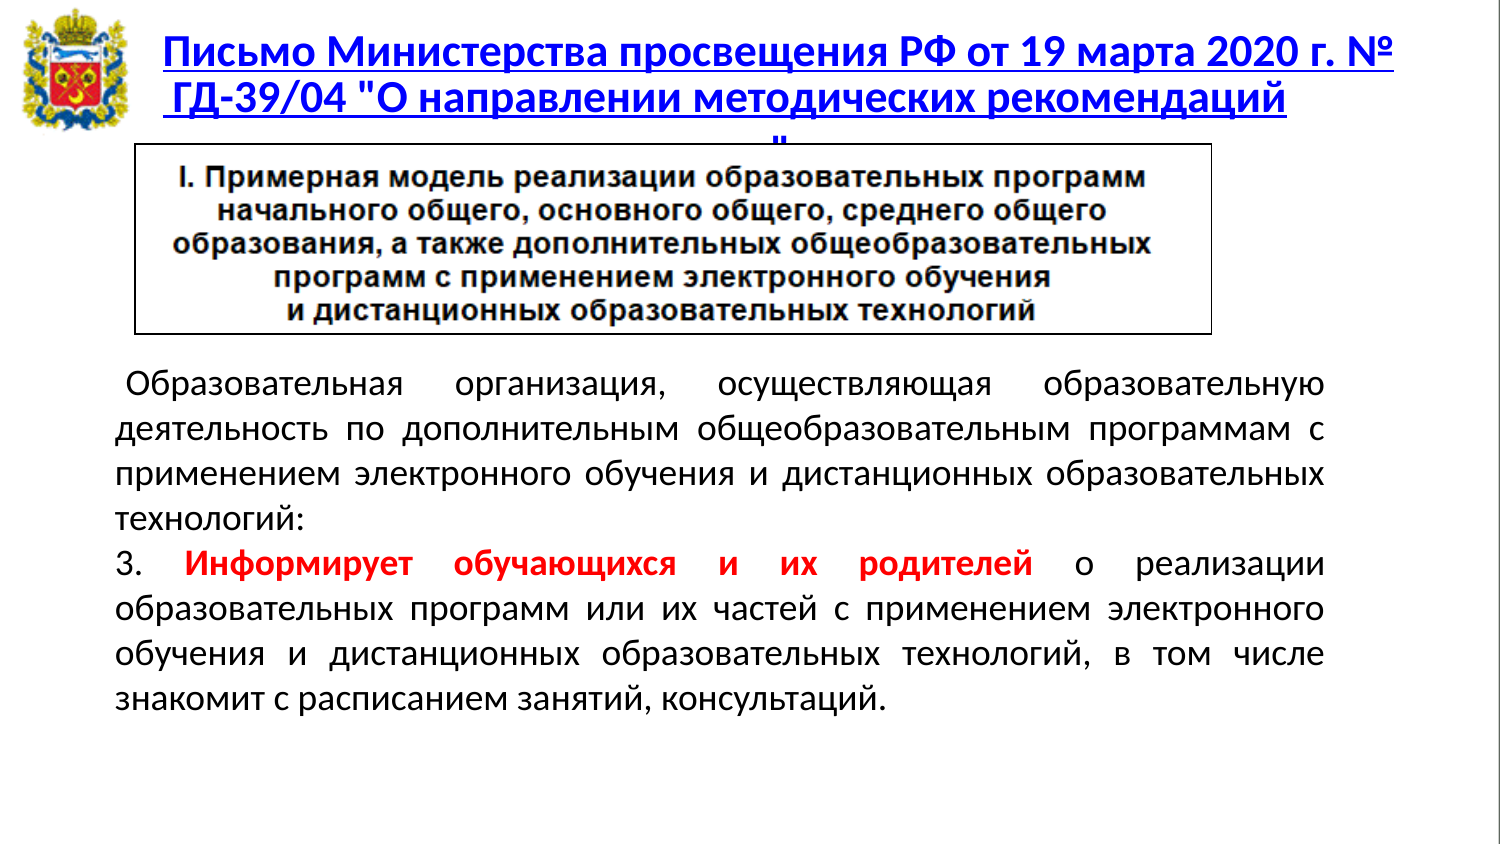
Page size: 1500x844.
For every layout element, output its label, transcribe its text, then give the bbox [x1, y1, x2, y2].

picture [0, 0, 1500, 844]
text_box Образовательная организация, осуществляющая образовательную деятельность по дополнительным общеобразовательным программам с применением электронного обучения и дистанционных образовательных технологий: 3. Информирует обучающихся и их родителей о реализации образовательных программ или их частей с применением электронного обучения и дистанционных образовательных технологий, в том числе знакомит с расписанием занятий, консультаций. [100, 350, 1341, 726]
title Письмо Министерства просвещения РФ от 19 марта 2020 г. № ГД-39/04 "О направлении методических рекомендаций" [147, 5, 1414, 147]
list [135, 144, 1211, 334]
